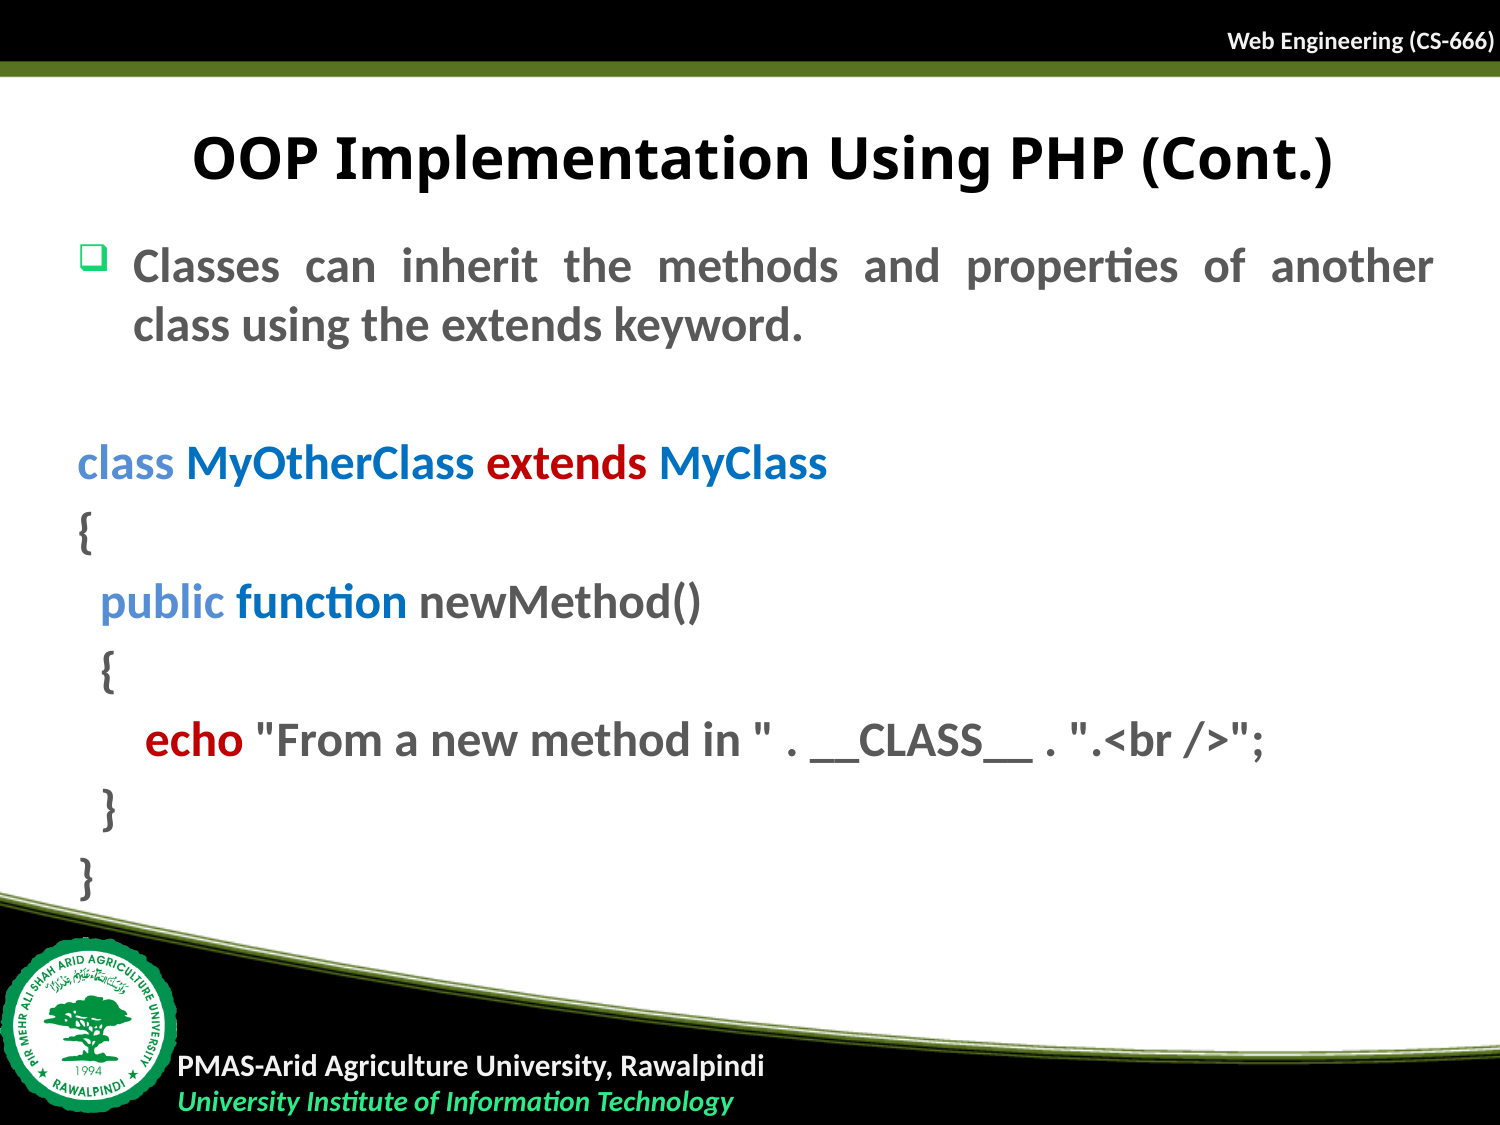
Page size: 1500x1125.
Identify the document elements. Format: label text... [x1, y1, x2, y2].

list Classes can inherit the methods and properties of another class using the extends keyword. class MyOtherClass extends MyClass { public function newMethod() { echo "From a new method in " . __CLASS__ . ".<br />"; } } [62, 224, 1450, 913]
title OOP Implementation Using PHP (Cont.) [62, 112, 1463, 200]
picture [0, 1, 1500, 1125]
